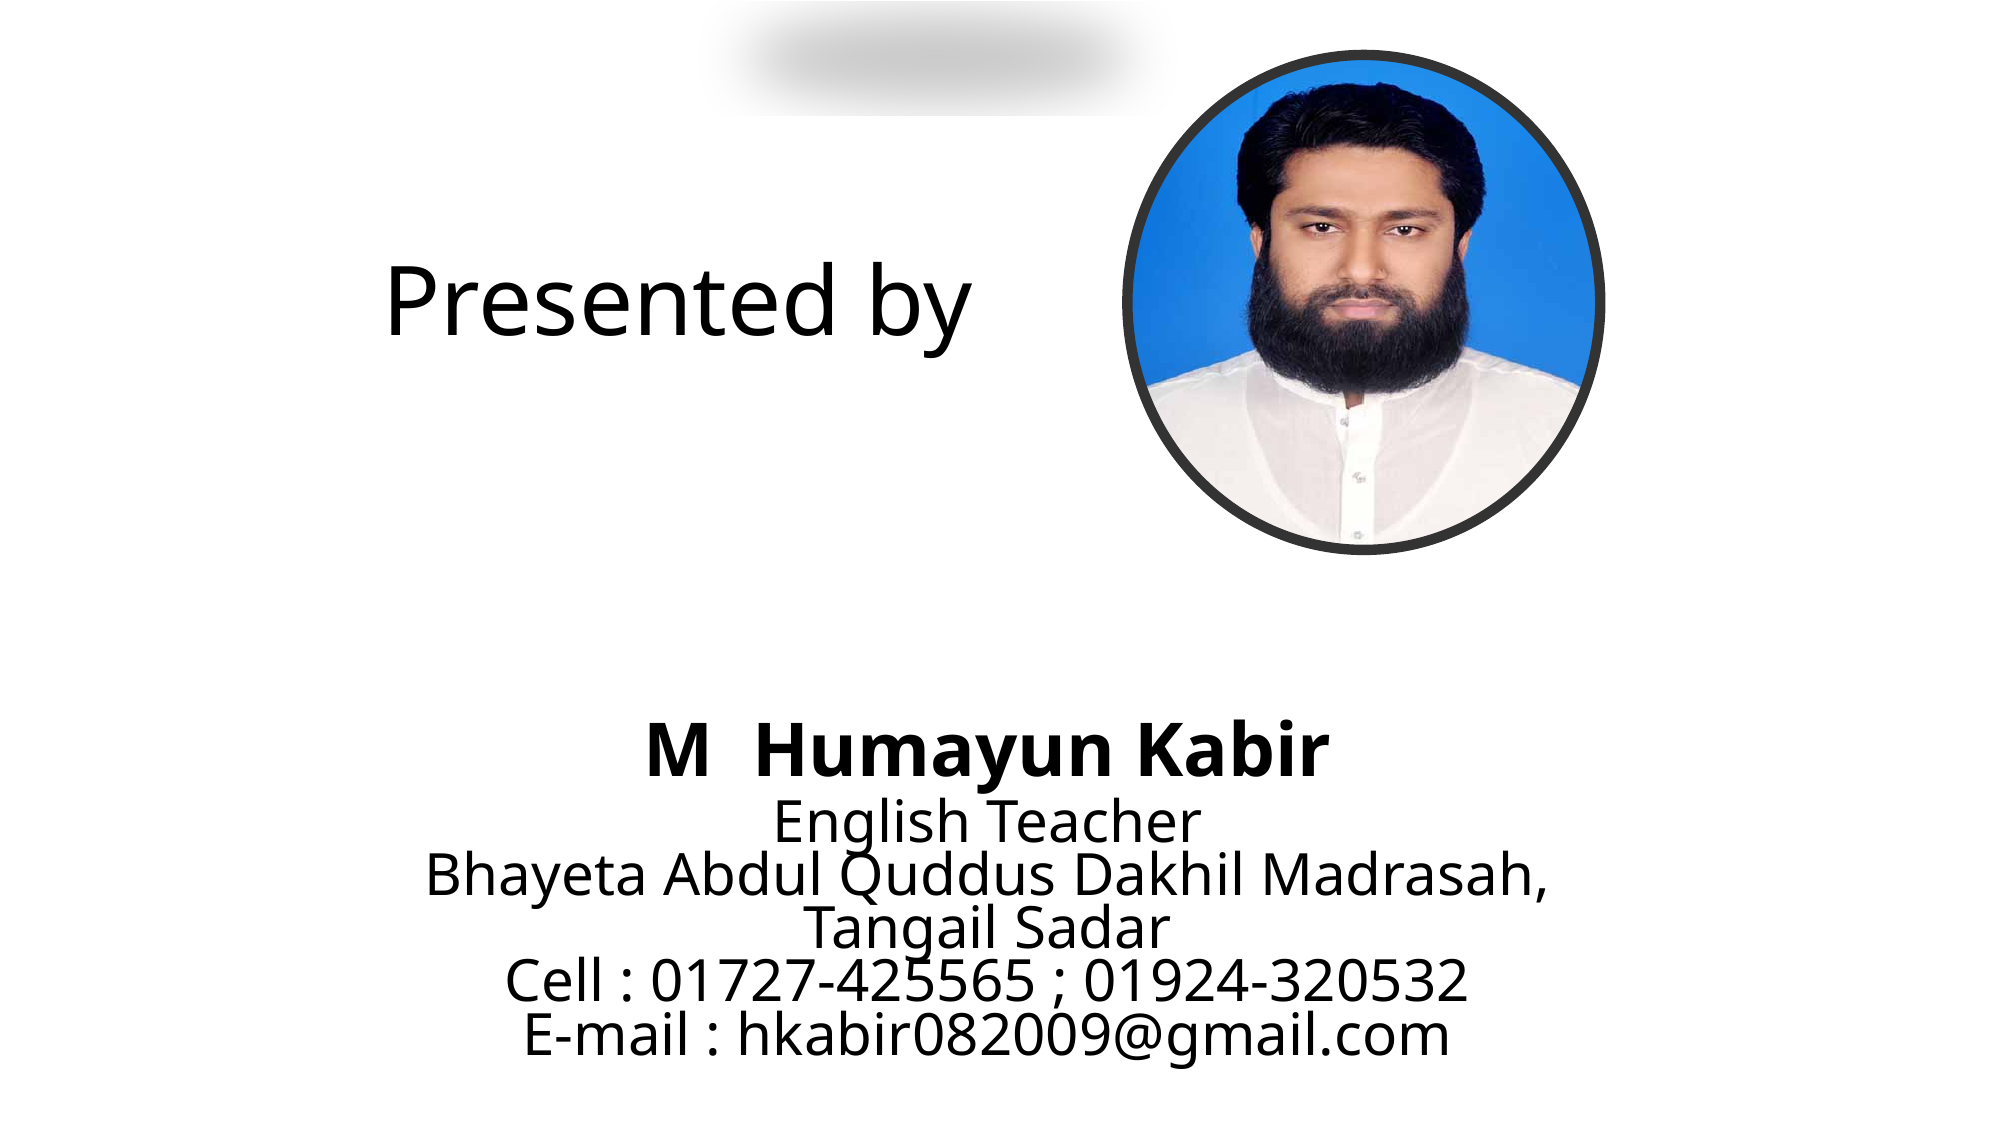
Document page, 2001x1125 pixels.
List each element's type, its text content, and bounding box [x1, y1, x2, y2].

text_box M Humayun Kabir English Teacher Bhayeta Abdul Quddus Dakhil Madrasah, Tangail Sadar Cell : 01727-425565 ; 01924-320532 E-mail : hkabir082009@gmail.com [375, 675, 1601, 1075]
text_box Presented by [375, 200, 1038, 394]
picture [1127, 54, 1601, 550]
